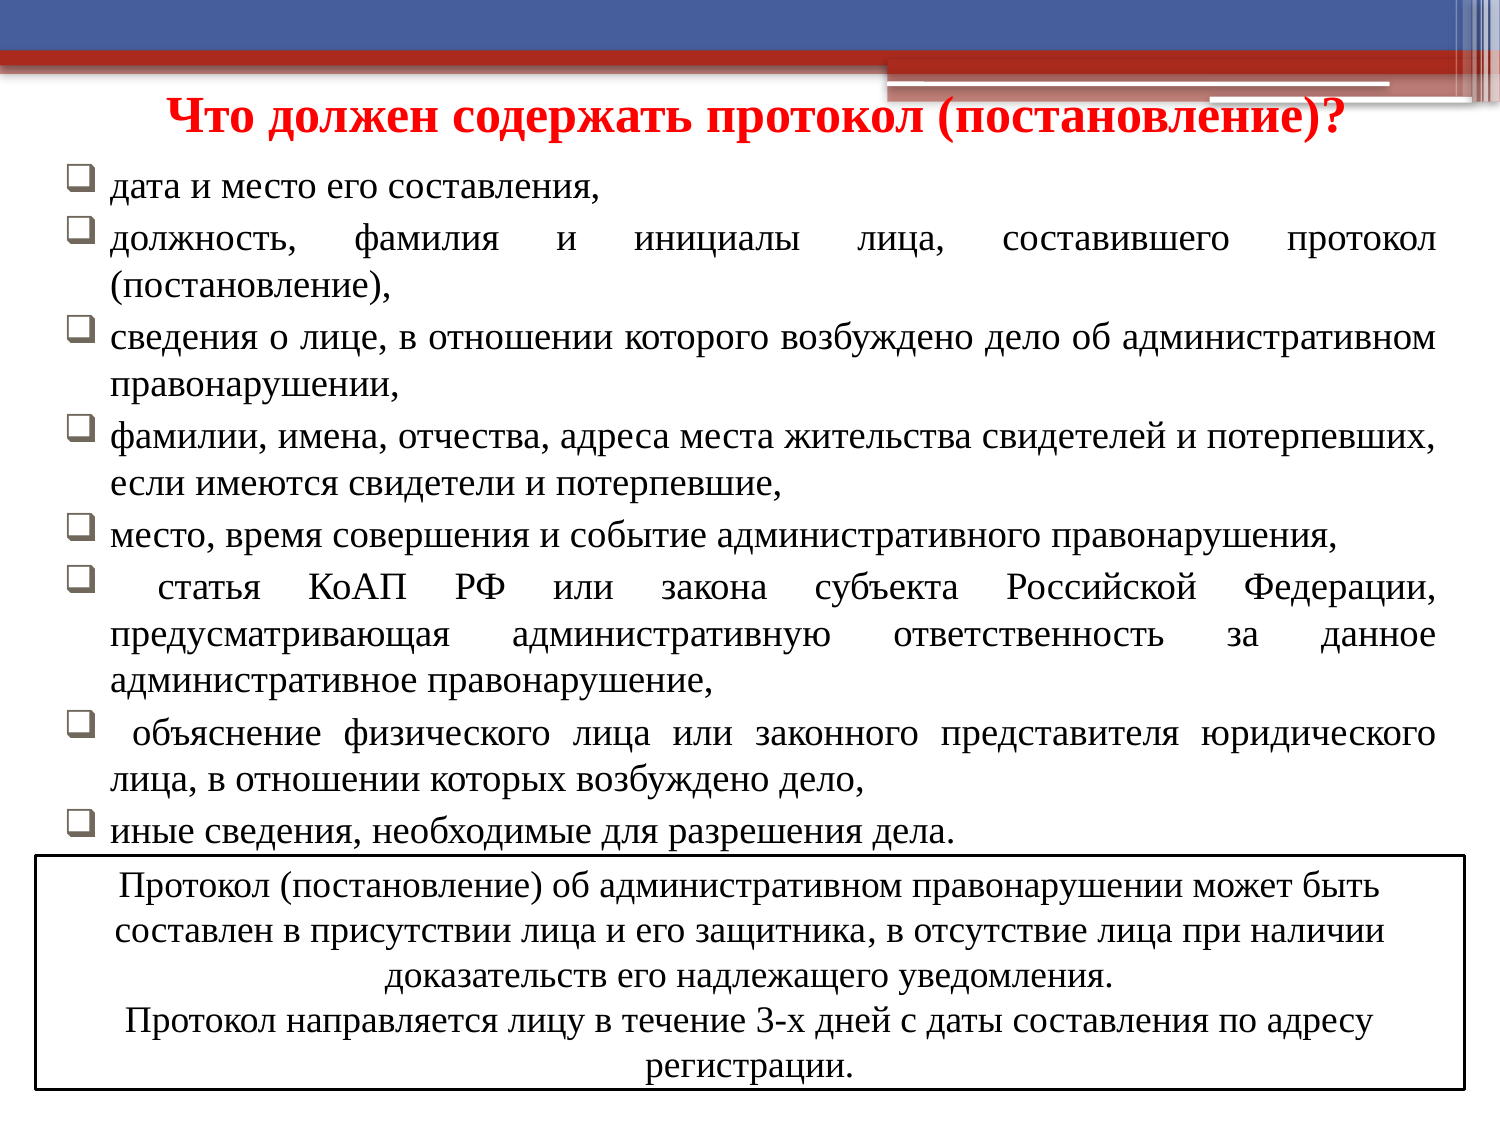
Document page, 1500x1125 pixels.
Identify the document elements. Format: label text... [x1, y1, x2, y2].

text_box Протокол (постановление) об административном правонарушении может быть составлен в присутствии лица и его защитника, в отсутствие лица при наличии доказательств его надлежащего уведомления. Протокол направляется лицу в течение 3-х дней с даты составления по адресу регистрации. [34, 854, 1466, 1091]
title Что должен содержать протокол (постановление)? [82, 46, 1432, 152]
list дата и место его составления, должность, фамилия и инициалы лица, составившего протокол (постановление), сведения о лице, в отношении которого возбуждено дело об административном правонарушении, фамилии, имена, отчества, адреса места жительства свидетелей и потерпевших, если имеются свидетели и потерпевшие, место, время совершения и событие административного правонарушения, статья КоАП РФ или закона субъекта Российской Федерации, предусматривающая административную ответственность за данное административное правонарушение, объяснение физического лица или законного представителя юридического лица, в отношении которых возбуждено дело, иные сведения, необходимые для разрешения дела. [35, 152, 1454, 854]
